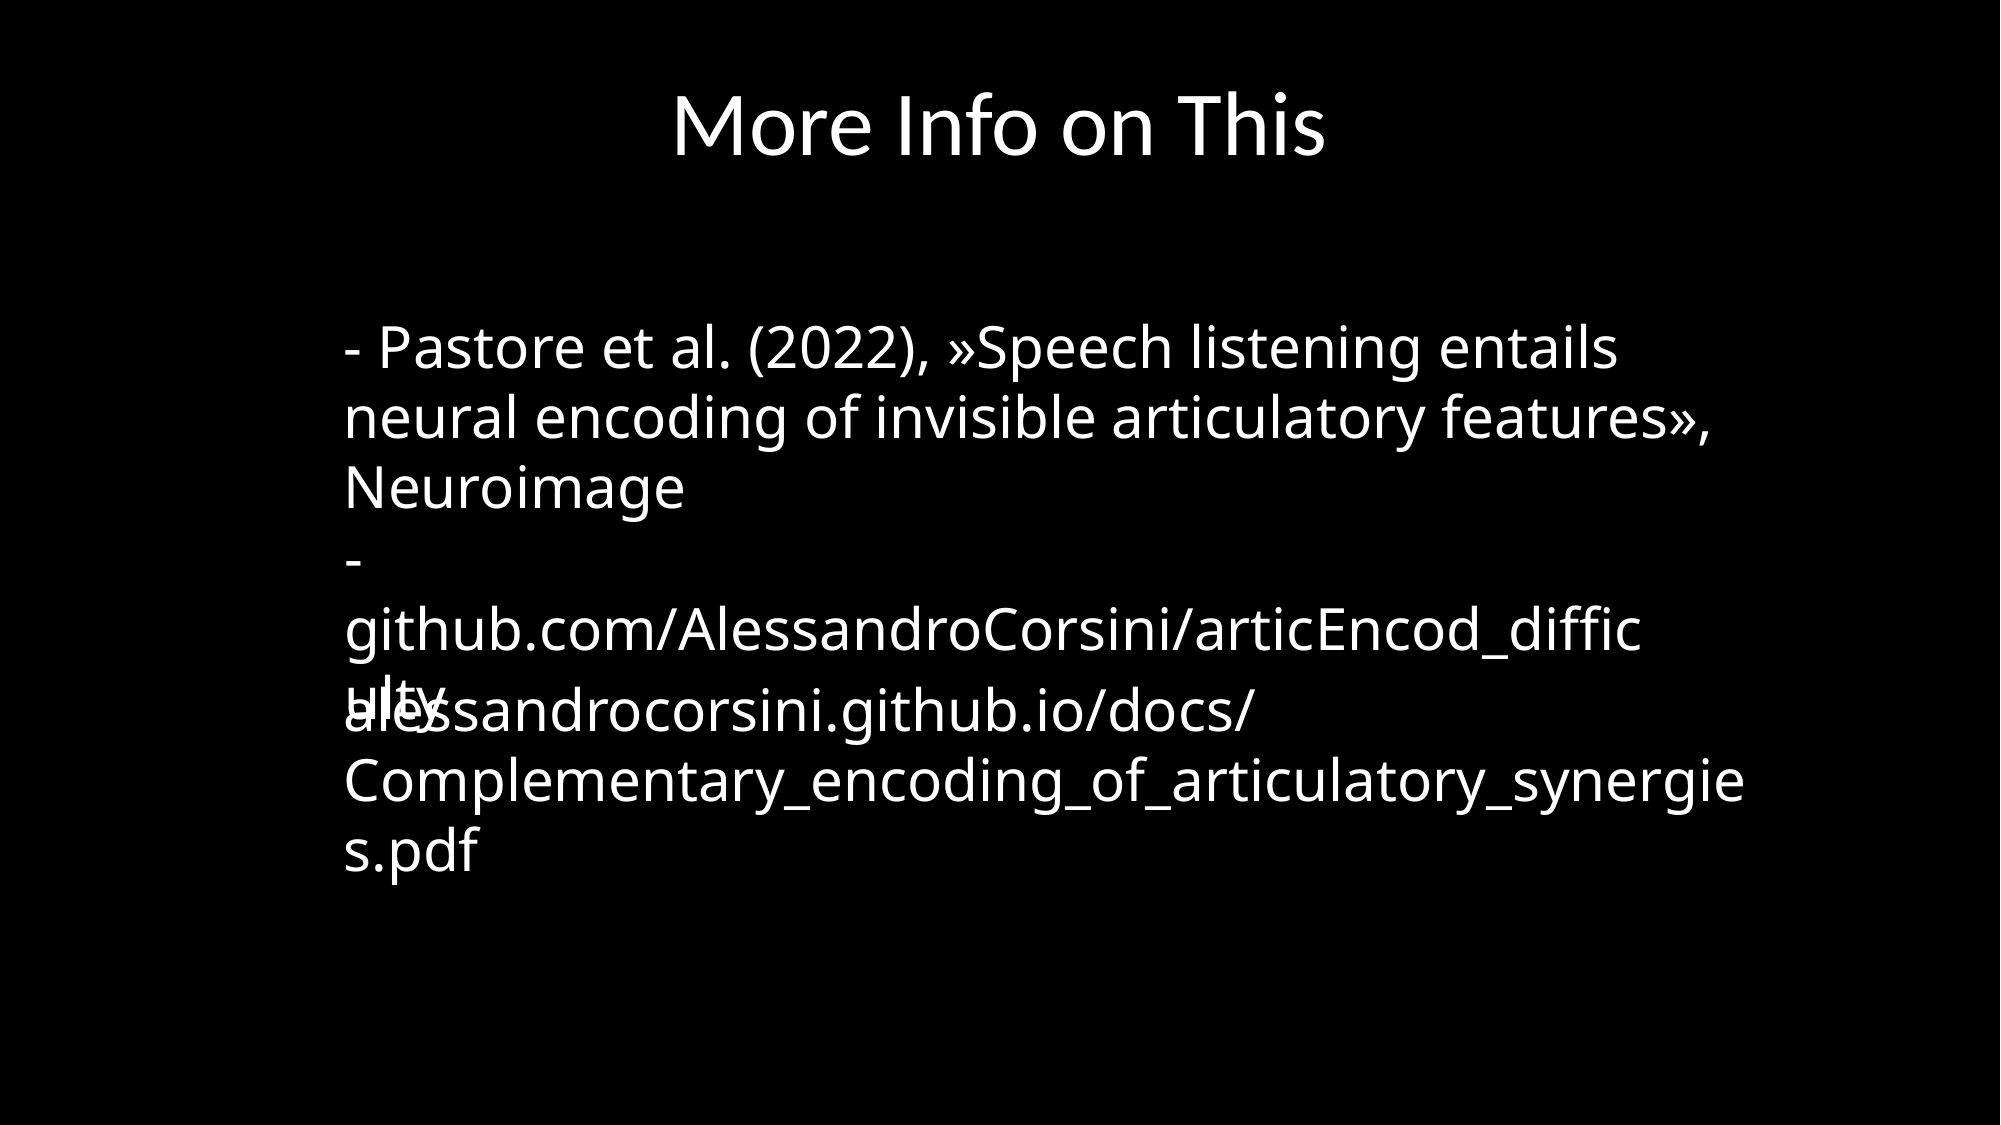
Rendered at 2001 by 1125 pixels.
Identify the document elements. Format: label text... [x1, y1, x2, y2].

text_box - github.com/AlessandroCorsini/articEncod_difficulty [329, 514, 1659, 666]
text_box - Pastore et al. (2022), »Speech listening entails neural encoding of invisible articulatory features», Neuroimage [329, 302, 1761, 528]
text_box More Info on This [656, 56, 1344, 182]
text_box alessandrocorsini.github.io/docs/Complementary_encoding_of_articulatory_synergies.pdf [329, 666, 1761, 891]
